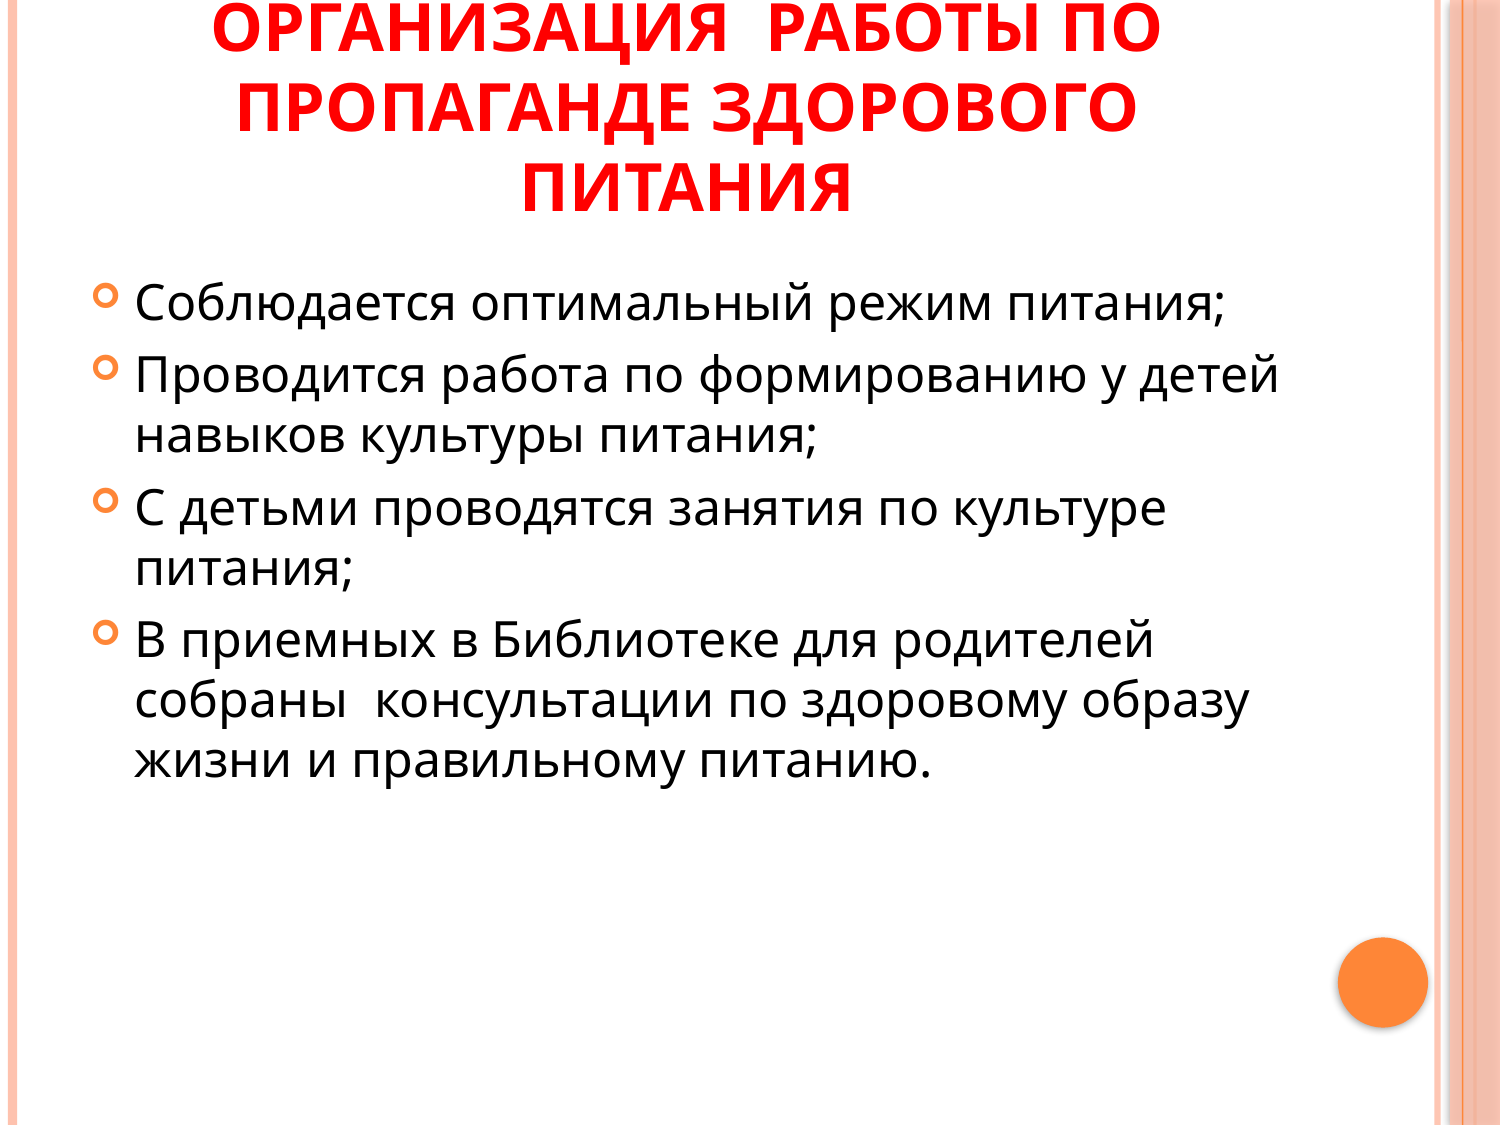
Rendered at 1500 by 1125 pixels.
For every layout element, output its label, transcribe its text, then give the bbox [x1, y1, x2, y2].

title Организация работы по пропаганде здорового питания [75, 45, 1300, 233]
list Соблюдается оптимальный режим питания; Проводится работа по формированию у детей навыков культуры питания; С детьми проводятся занятия по культуре питания; В приемных в Библиотеке для родителей собраны консультации по здоровому образу жизни и правильному питанию. [74, 262, 1301, 1063]
